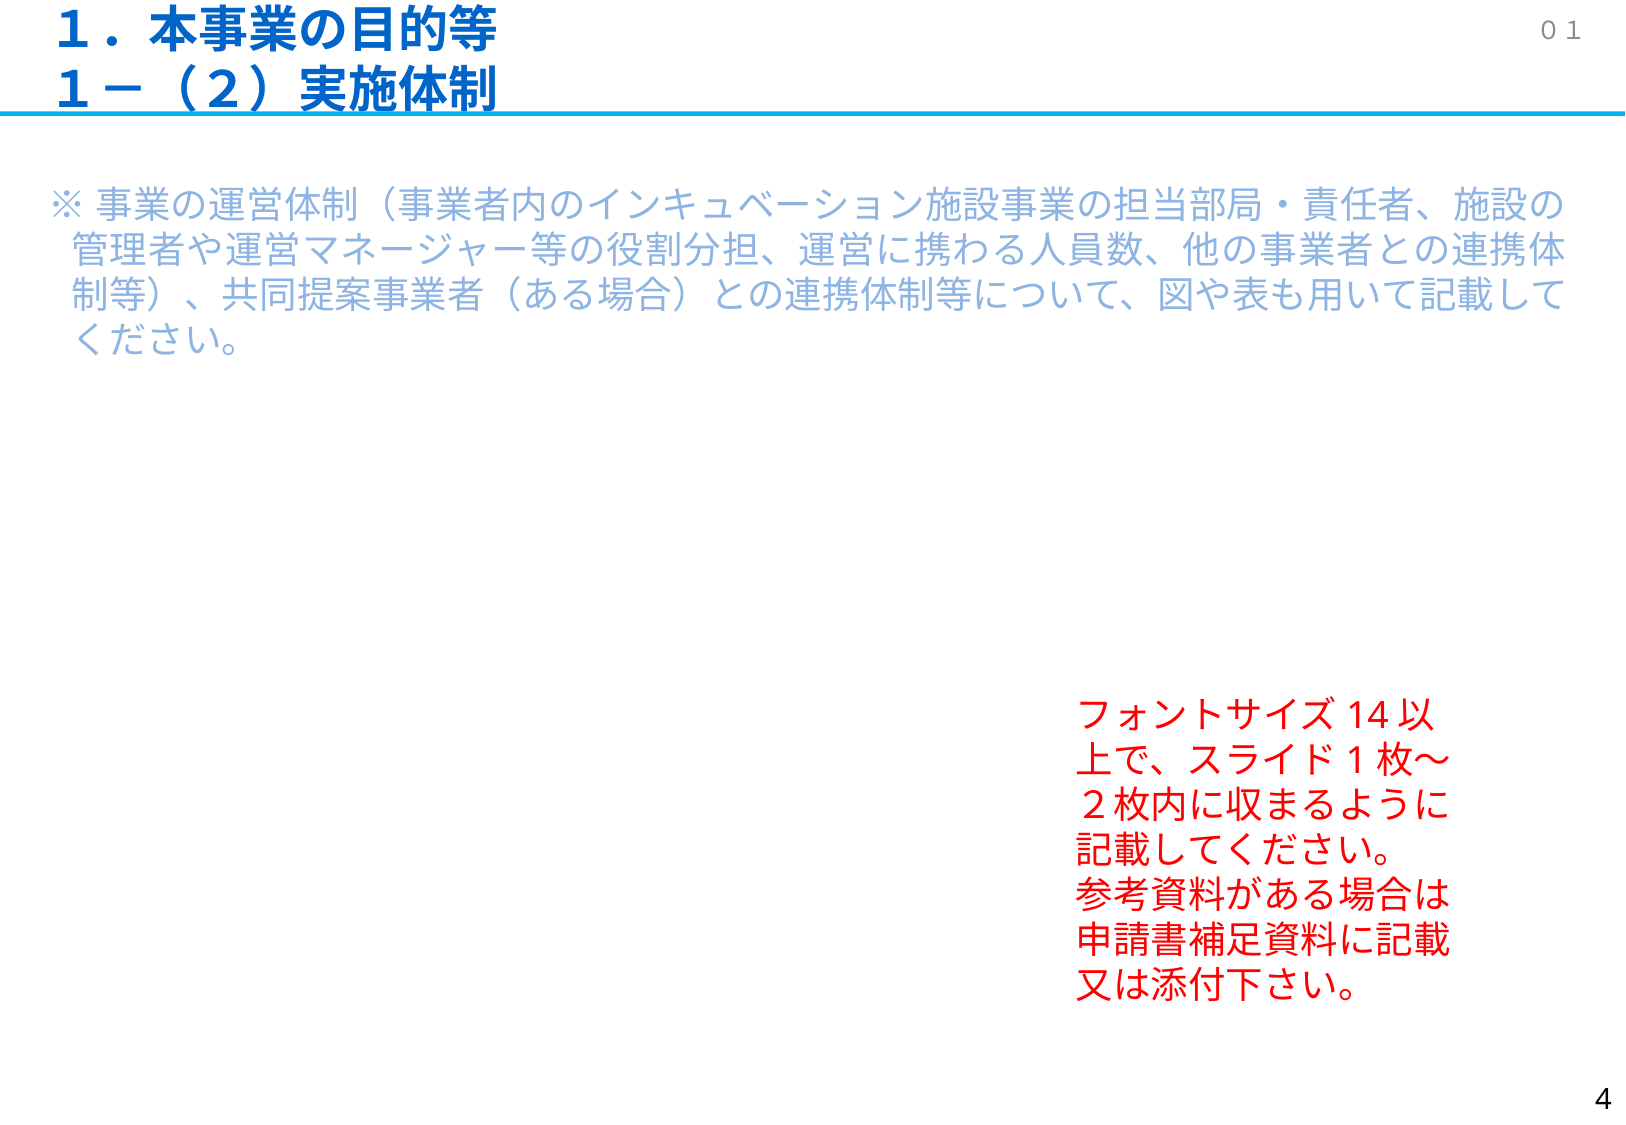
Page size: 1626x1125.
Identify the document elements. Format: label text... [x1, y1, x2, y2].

text_box フォントサイズ14以上で、スライド1枚～２枚内に収まるように記載してください。 参考資料がある場合は申請書補足資料に記載又は添付下さい。 [1060, 683, 1474, 1014]
title １．本事業の目的等 １－（２）実施体制 [33, 0, 1593, 111]
slide_number ０１ [1521, 0, 1625, 60]
text_box ※事業の運営体制（事業者内のインキュベーション施設事業の担当部局・責任者、施設の管理者や運営マネージャー等の役割分担、運営に携わる人員数、他の事業者との連携体制等）、共同提案事業者（ある場合）との連携体制等について、図や表も用いて記載してください。 [33, 173, 1582, 369]
slide_number 3 [1247, 1070, 1625, 1125]
